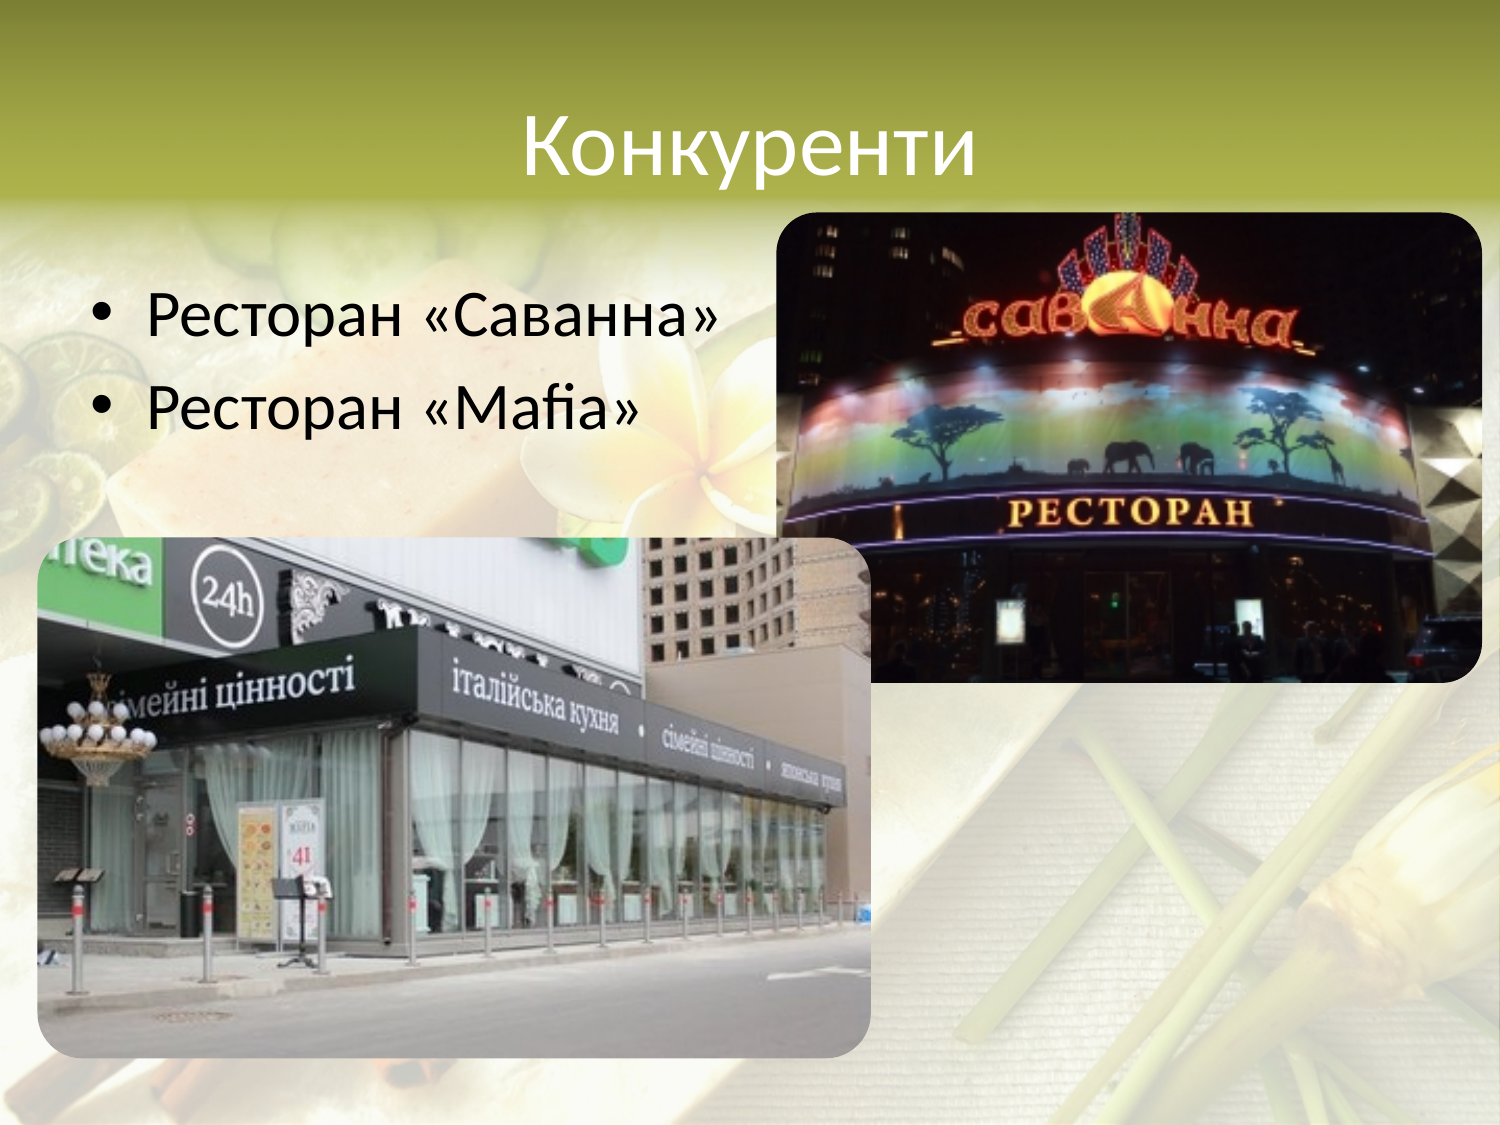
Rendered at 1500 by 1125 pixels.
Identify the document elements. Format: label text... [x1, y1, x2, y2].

list Ресторан «Саванна» Ресторан «Mafia» [75, 262, 771, 535]
title Конкуренти [75, 45, 1425, 233]
picture [0, 0, 1500, 1125]
